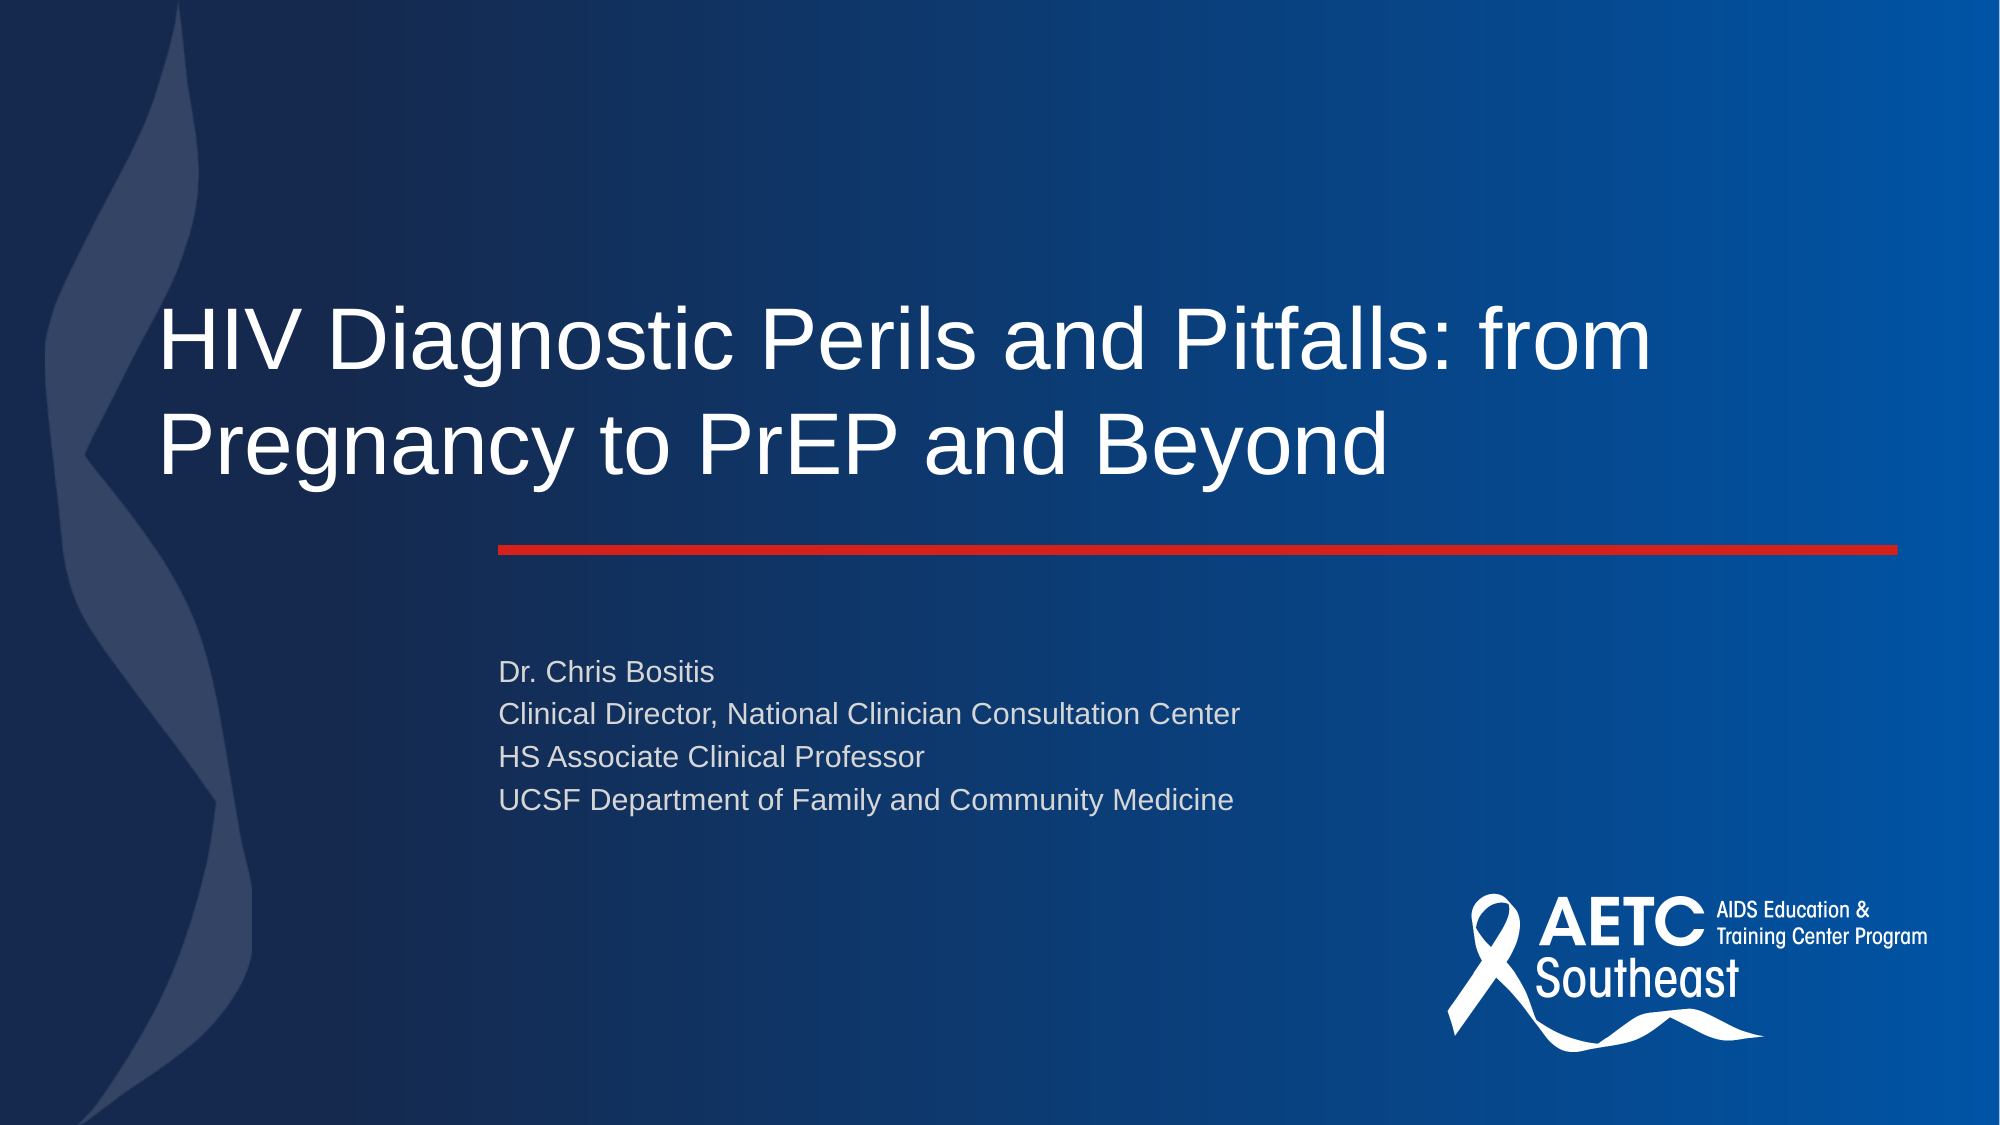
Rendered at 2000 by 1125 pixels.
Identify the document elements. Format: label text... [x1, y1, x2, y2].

title HIV Diagnostic Perils and Pitfalls: from Pregnancy to PrEP and Beyond [142, 362, 1903, 500]
picture [1445, 891, 1929, 1055]
list Dr. Chris Bositis Clinical Director, National Clinician Consultation Center HS Associate Clinical Professor UCSF Department of Family and Community Medicine [483, 601, 1689, 825]
